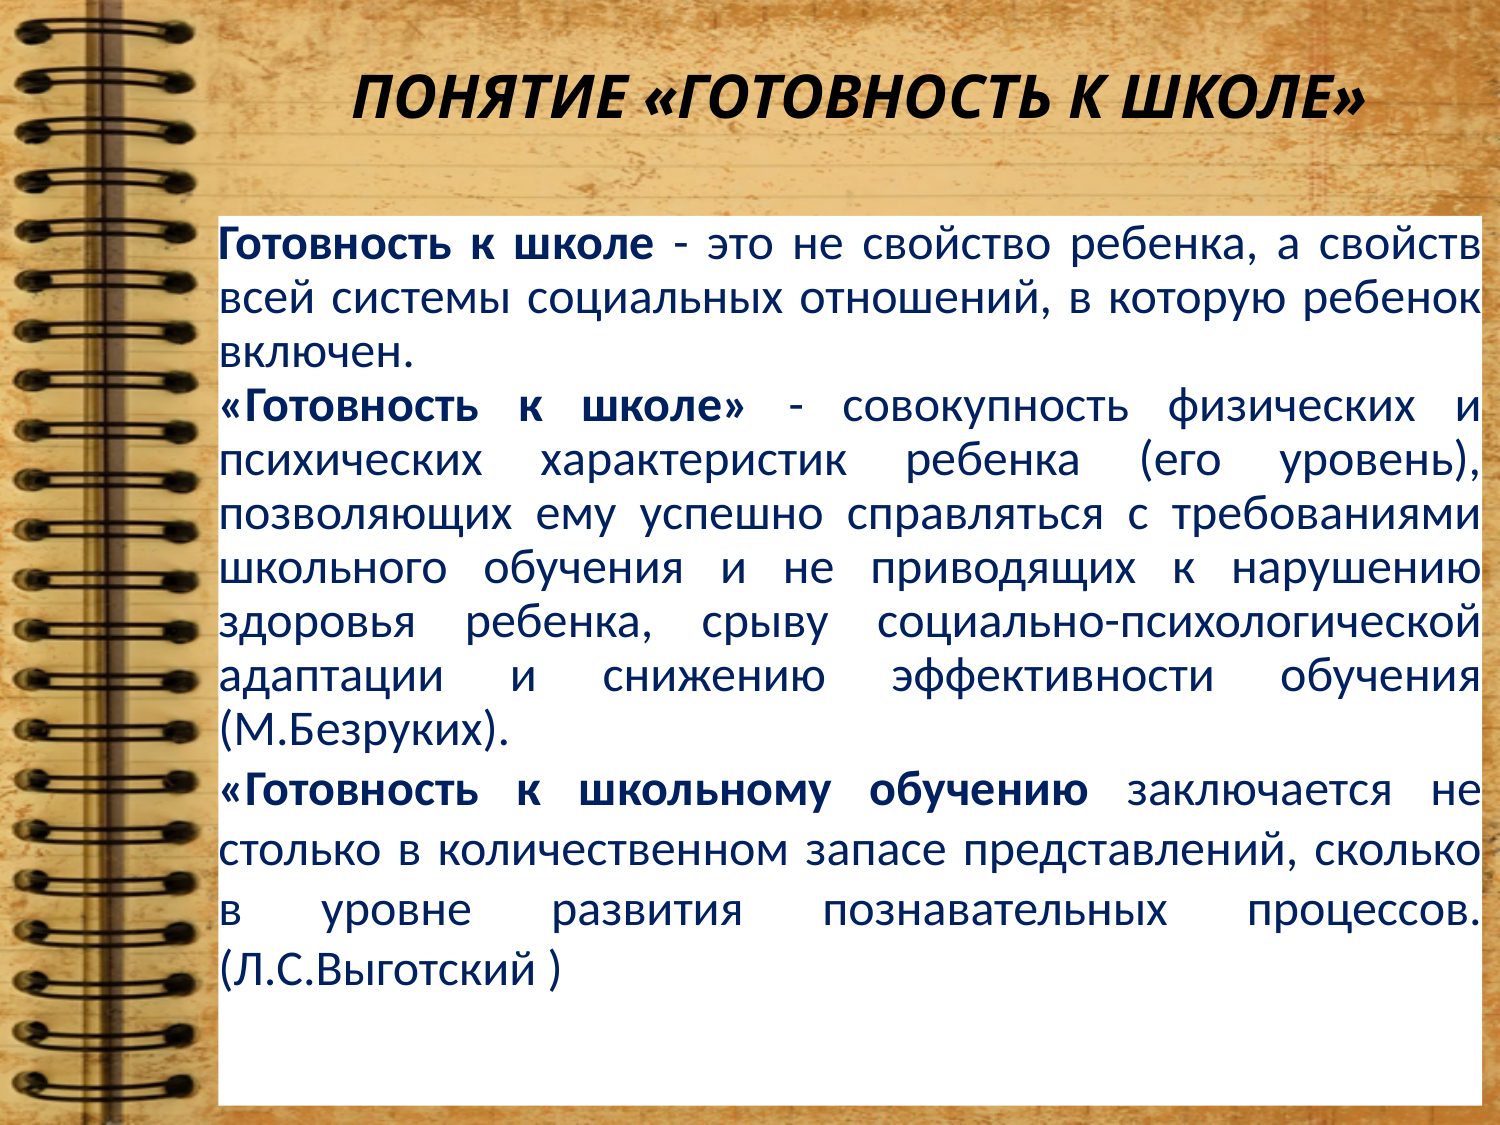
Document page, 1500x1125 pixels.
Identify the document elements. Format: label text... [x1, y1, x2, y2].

text_box ПОНЯТИЕ «ГОТОВНОСТЬ К ШКОЛЕ» [236, 30, 1500, 139]
text_box Готовность к школе - это не свойство ребенка, а свойств всей системы социальных отношений, в которую ребенок включен. «Готовность к школе» - совокупность физических и психических характеристик ребенка (его уровень), позволяющих ему успешно справляться с требованиями школьного обучения и не приводящих к нарушению здоровья ребенка, срыву социально-психологической адаптации и снижению эффективности обучения (М.Безруких). «Готовность к школьному обучению заключается не столько в количественном запасе представлений, сколько в уровне развития познавательных процессов. (Л.С.Выготский ) [218, 215, 1483, 1106]
picture [0, 0, 1500, 1125]
